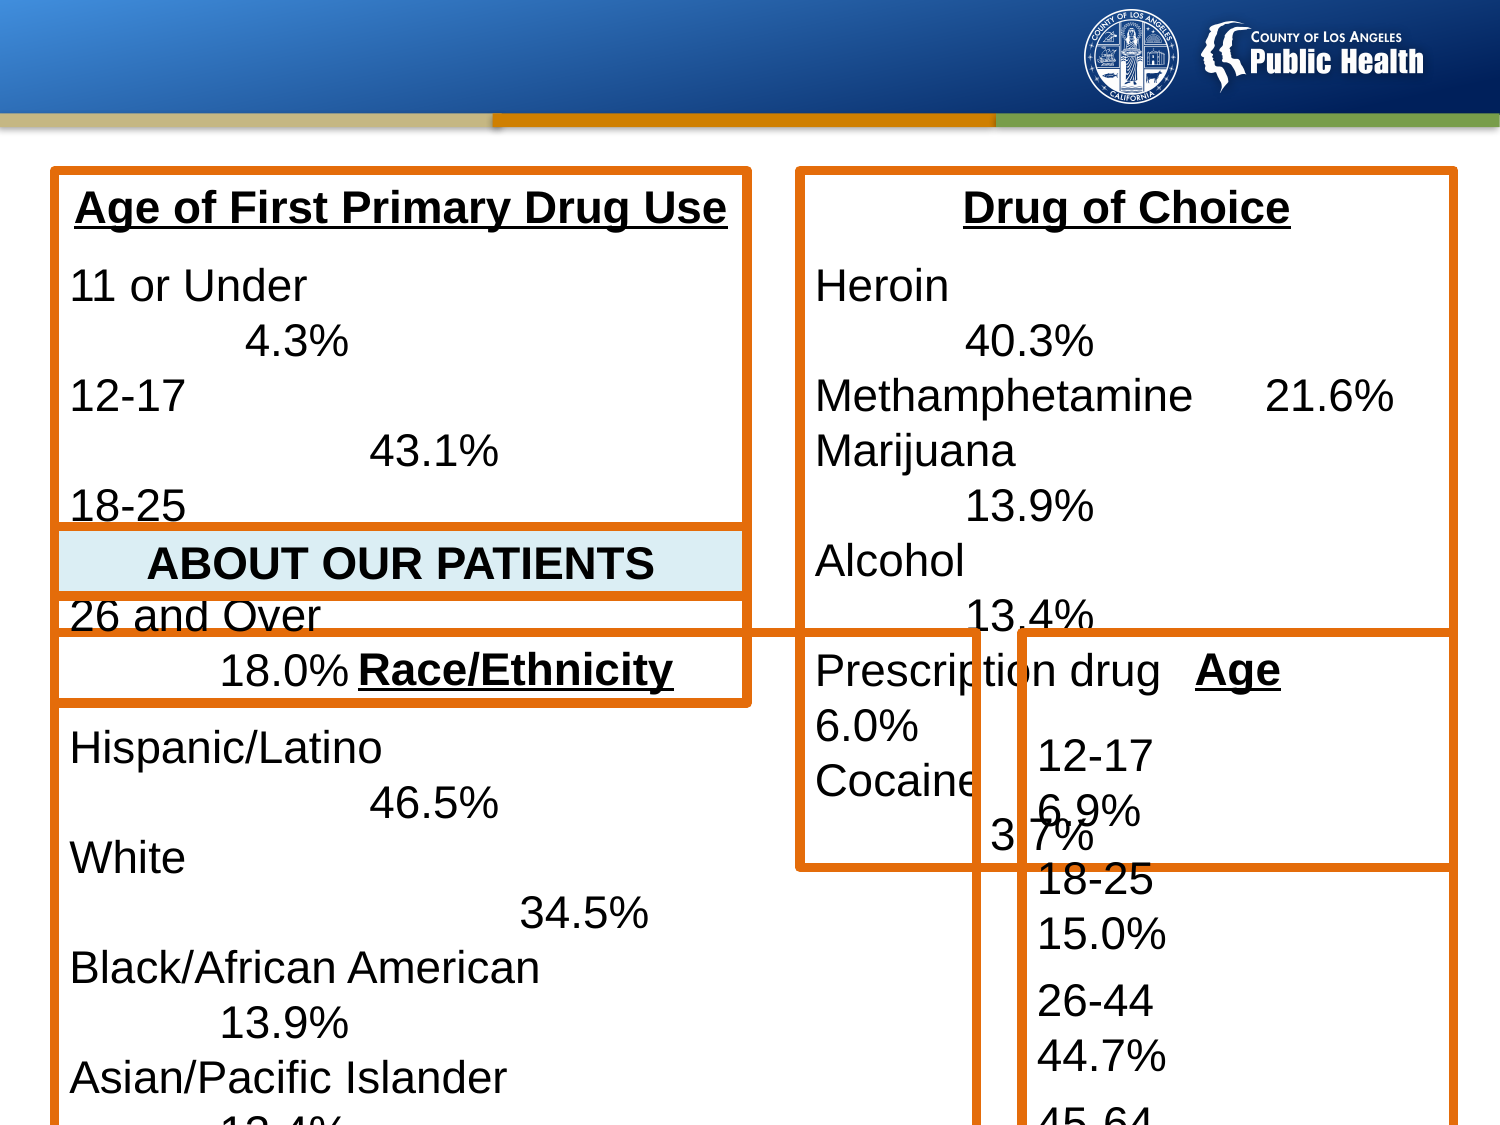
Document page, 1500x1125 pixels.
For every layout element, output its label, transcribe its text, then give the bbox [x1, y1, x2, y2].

picture [1084, 9, 1179, 104]
text_box Age of First Primary Drug Use 11 or Under 4.3% 12-17 43.1% 18-25 34.6% 26 and Over 18.0% [54, 170, 748, 526]
picture [1201, 21, 1423, 93]
text_box Age 12-17 6.9% 18-25 15.0% 26-44 44.7% 45-64 31.1% 65+ 2.2% [1022, 632, 1454, 1125]
text_box Age of First Primary Drug Use 11 or Under 4.3% 12-17 43.1% 18-25 34.6% 26 and Over 18.0% [54, 597, 748, 703]
text_box ABOUT OUR PATIENTS [54, 526, 748, 597]
text_box Drug of Choice Heroin 40.3% Methamphetamine 21.6% Marijuana 13.9% Alcohol 13.4% Prescription drug 6.0% Cocaine 3.7% [800, 170, 1454, 868]
text_box Race/Ethnicity Hispanic/Latino 46.5% White 34.5% Black/African American 13.9% Asian/Pacific Islander 13.4% American Indian/Alaska Native 6.0% Other 2.6% [54, 632, 977, 1125]
